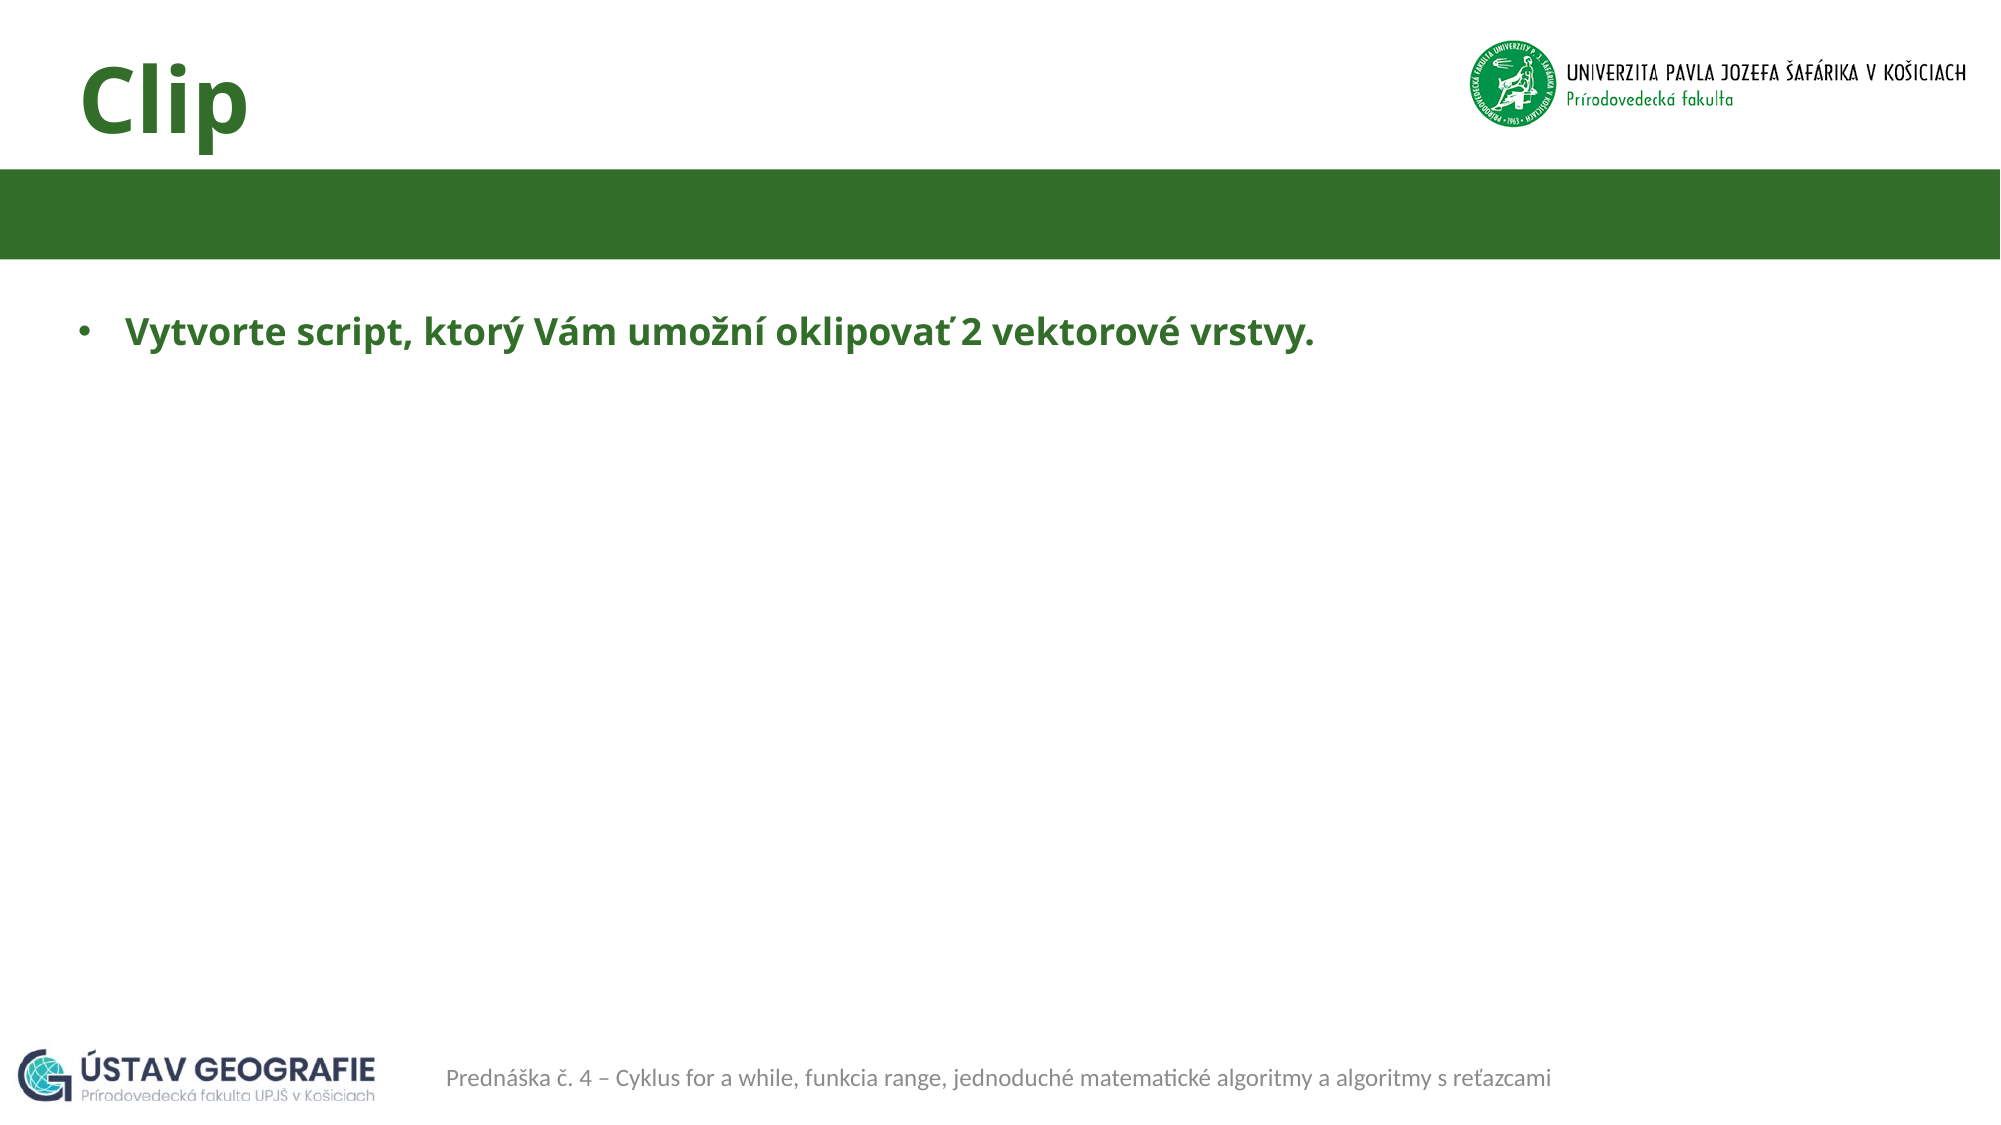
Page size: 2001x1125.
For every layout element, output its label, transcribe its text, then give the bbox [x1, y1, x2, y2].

text_box Vytvorte script, ktorý Vám umožní oklipovať 2 vektorové vrstvy. [63, 300, 1683, 361]
text_box Clip [63, 34, 2000, 159]
footer Prednáška č. 4 – Cyklus for a while, funkcia range, jednoduché matematické algoritmy a algoritmy s reťazcami [424, 1046, 1576, 1107]
picture [1468, 38, 1967, 131]
picture [0, 1027, 392, 1125]
text_box [0, 168, 2000, 260]
